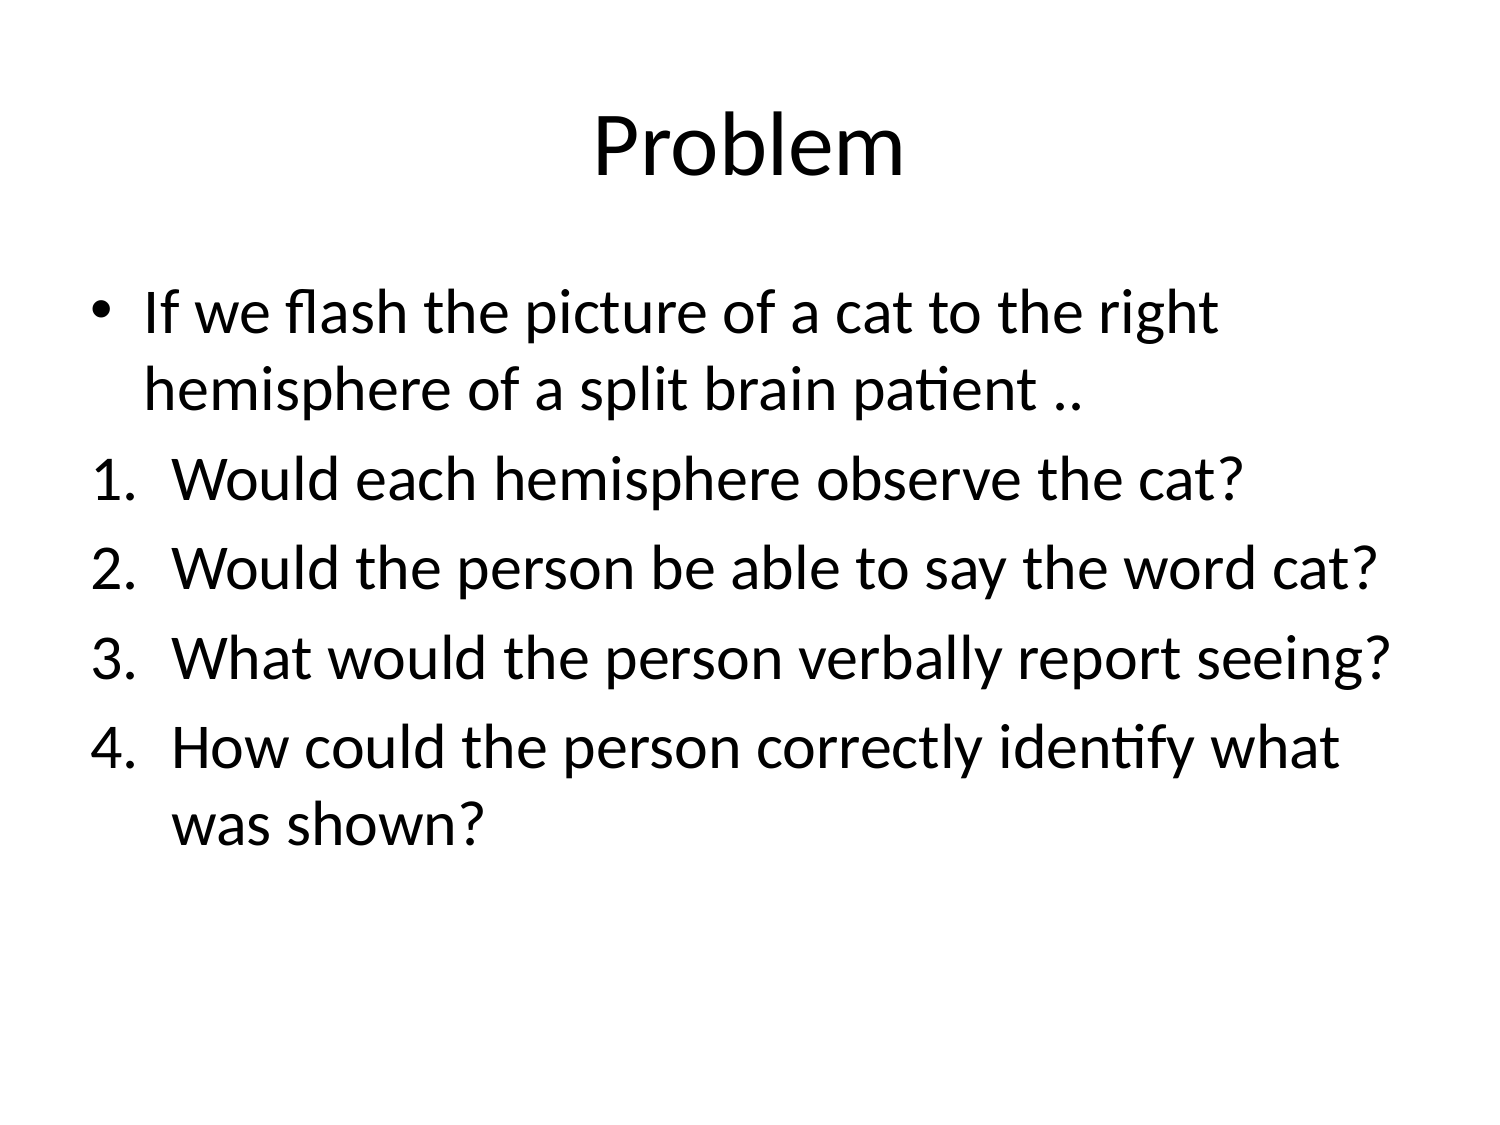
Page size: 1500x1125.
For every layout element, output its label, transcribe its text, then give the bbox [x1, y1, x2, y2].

list If we flash the picture of a cat to the right hemisphere of a split brain patient .. Would each hemisphere observe the cat? Would the person be able to say the word cat? What would the person verbally report seeing? How could the person correctly identify what was shown? [75, 262, 1425, 1005]
title Problem [75, 45, 1425, 233]
